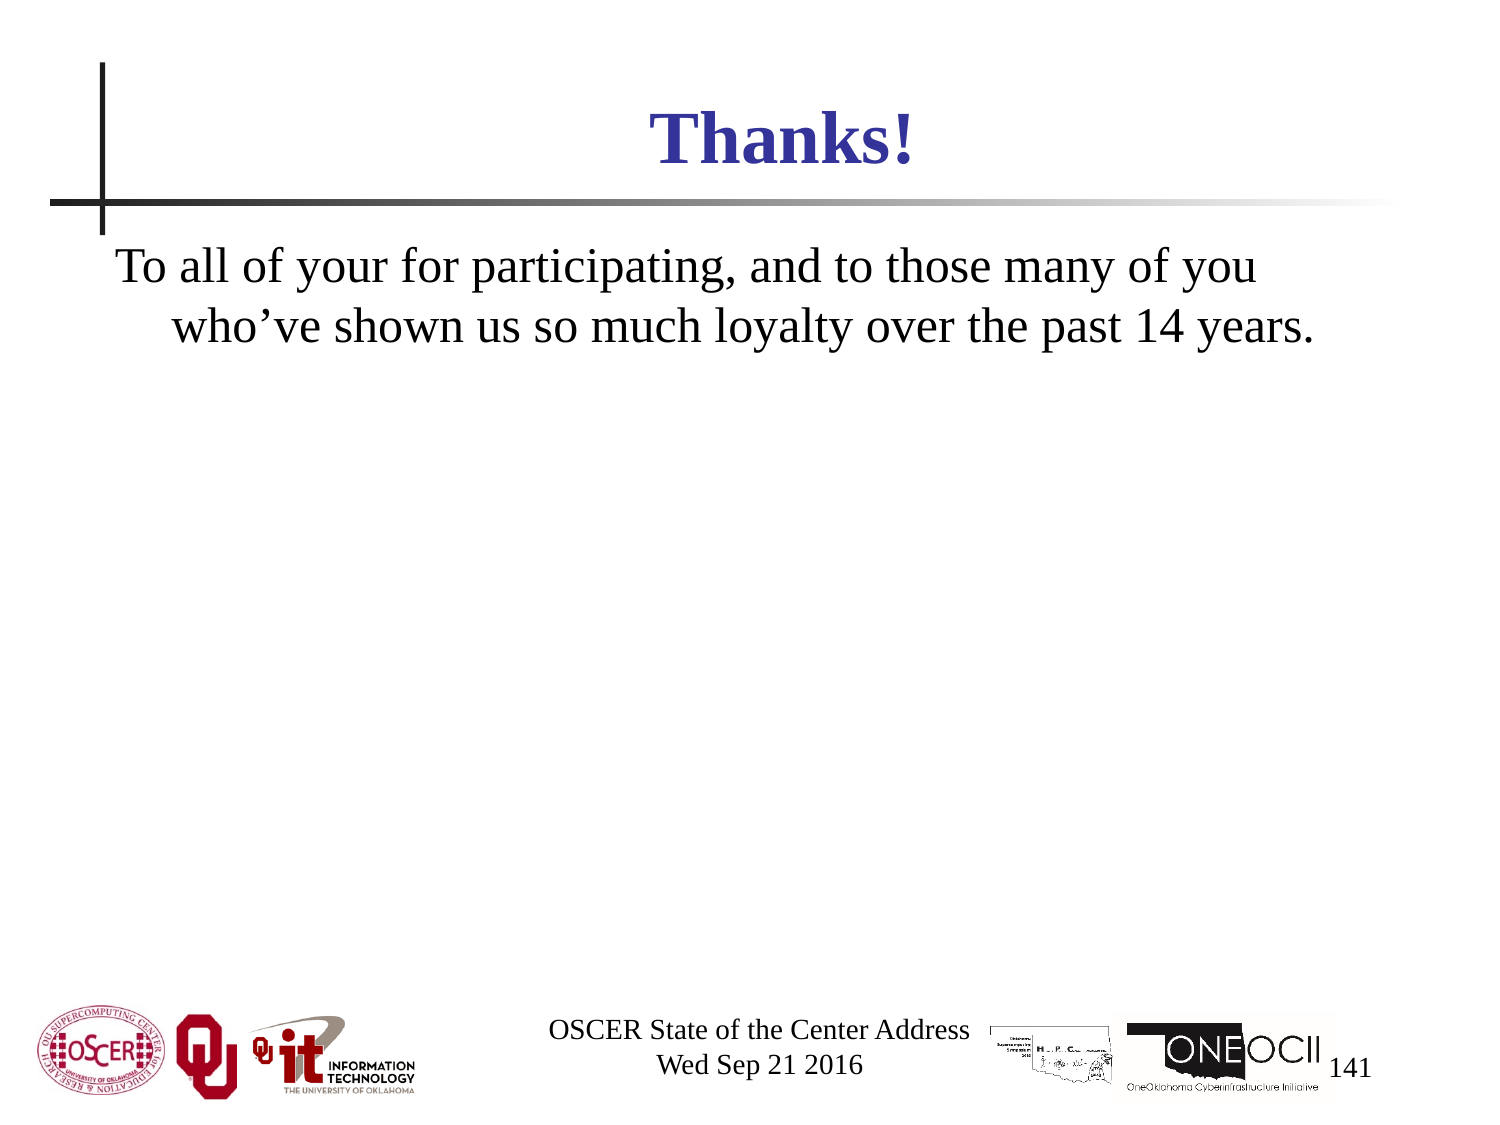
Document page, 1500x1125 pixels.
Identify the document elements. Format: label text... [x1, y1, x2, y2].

footer OSCER State of the Center Address Wed Sep 21 2016 [431, 1012, 1088, 1088]
picture [37, 1005, 165, 1095]
list To all of your for participating, and to those many of you who’ve shown us so much loyalty over the past 14 years. [99, 224, 1413, 988]
picture [174, 1005, 425, 1104]
title Thanks! [124, 74, 1442, 187]
slide_number 141 [1174, 1015, 1388, 1091]
picture [1088, 1012, 1336, 1102]
